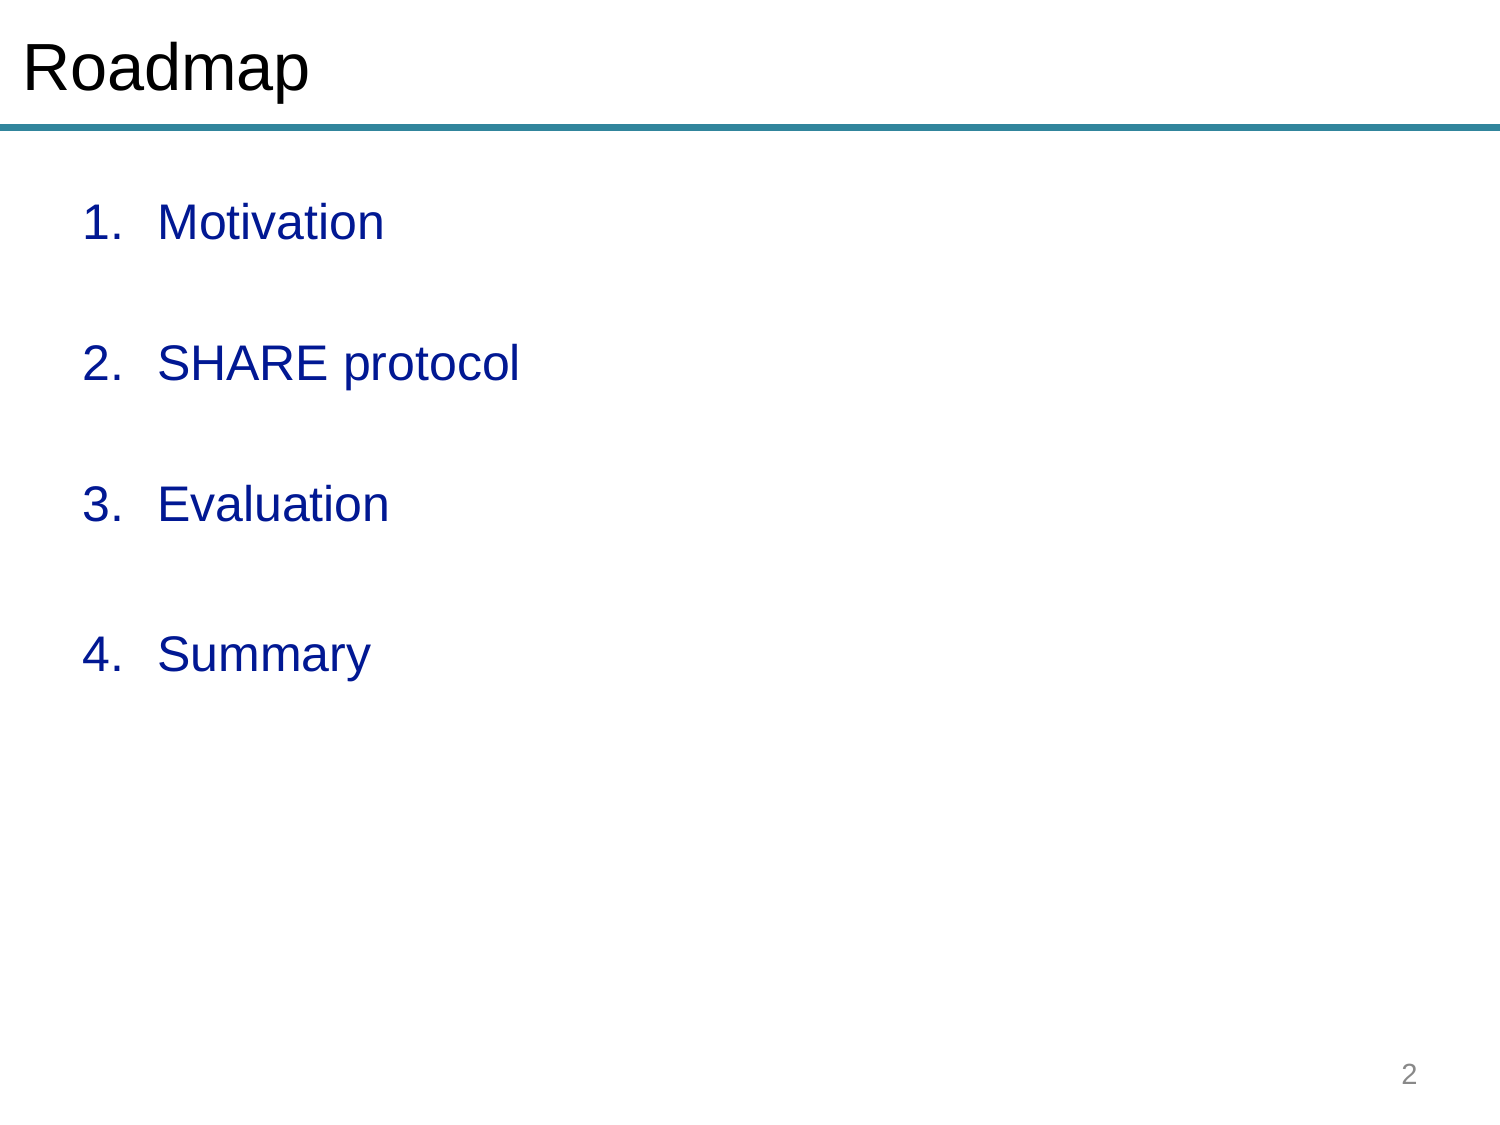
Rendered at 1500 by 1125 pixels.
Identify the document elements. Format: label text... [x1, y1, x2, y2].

slide_number 2 [1391, 1048, 1426, 1097]
list Motivation SHARE protocol Evaluation Summary [74, 181, 1426, 1006]
title Roadmap [14, 7, 1500, 121]
